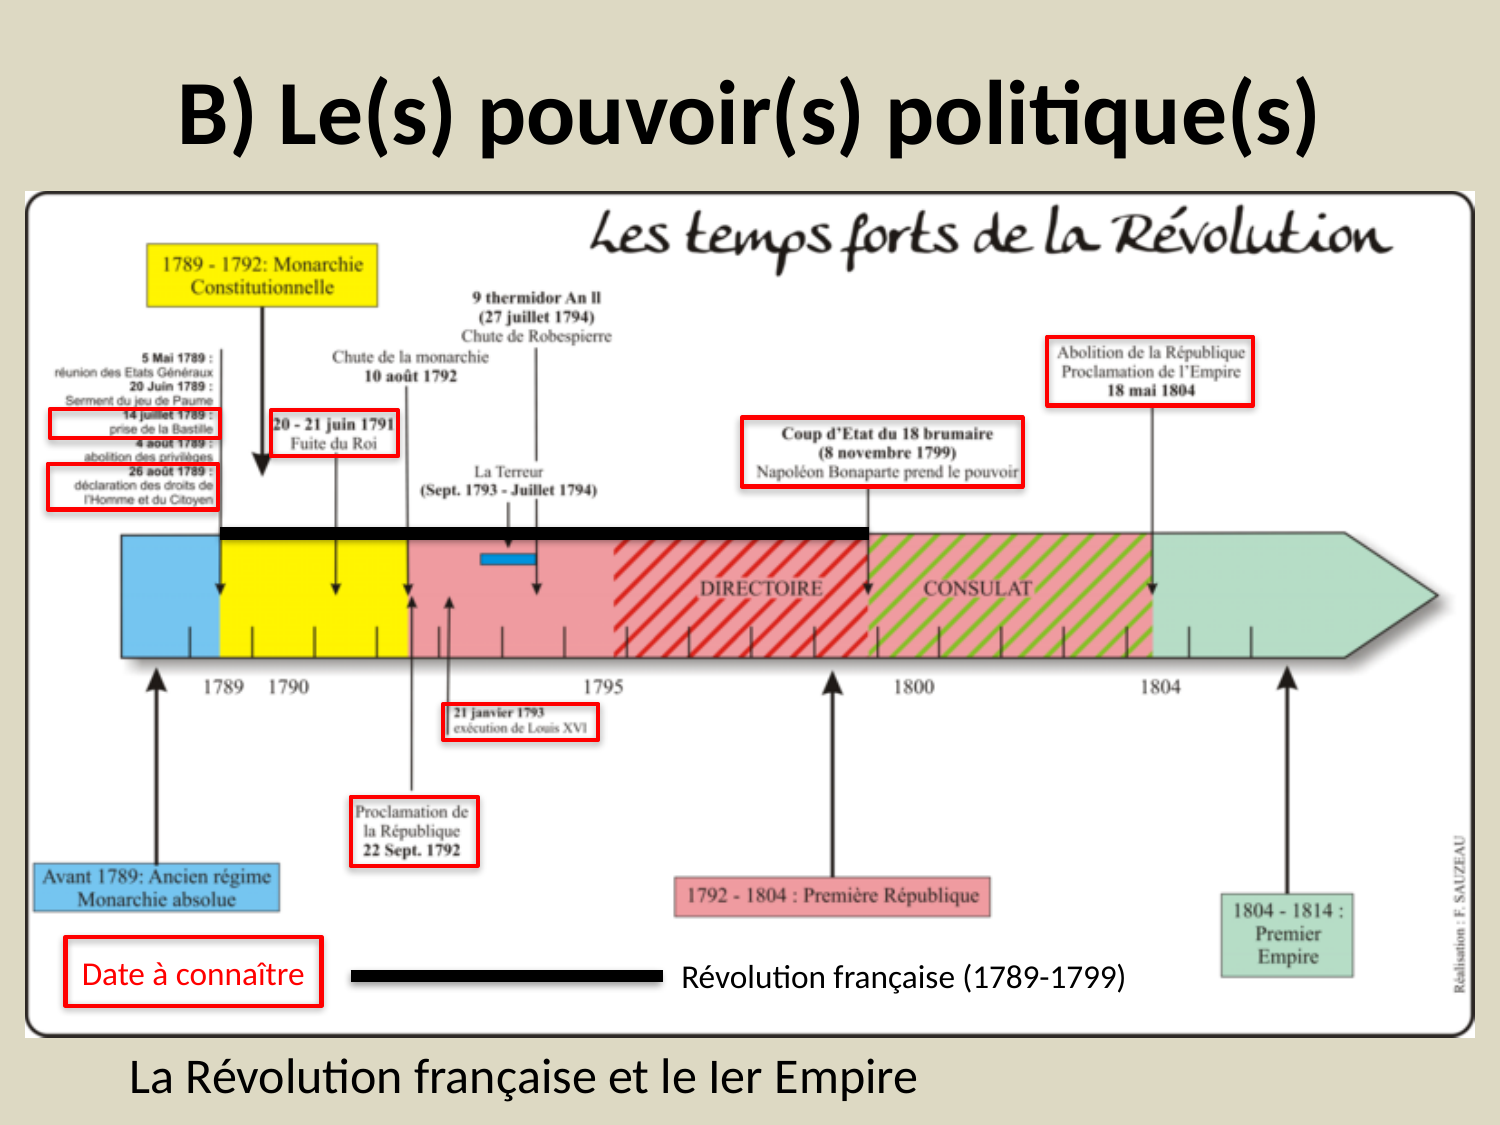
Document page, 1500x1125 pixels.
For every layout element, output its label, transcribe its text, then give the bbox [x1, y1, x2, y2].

title B) Le(s) pouvoir(s) politique(s) [75, 24, 1425, 190]
picture [24, 191, 1475, 1038]
list La Révolution française et le Ier Empire [114, 1046, 1465, 1125]
